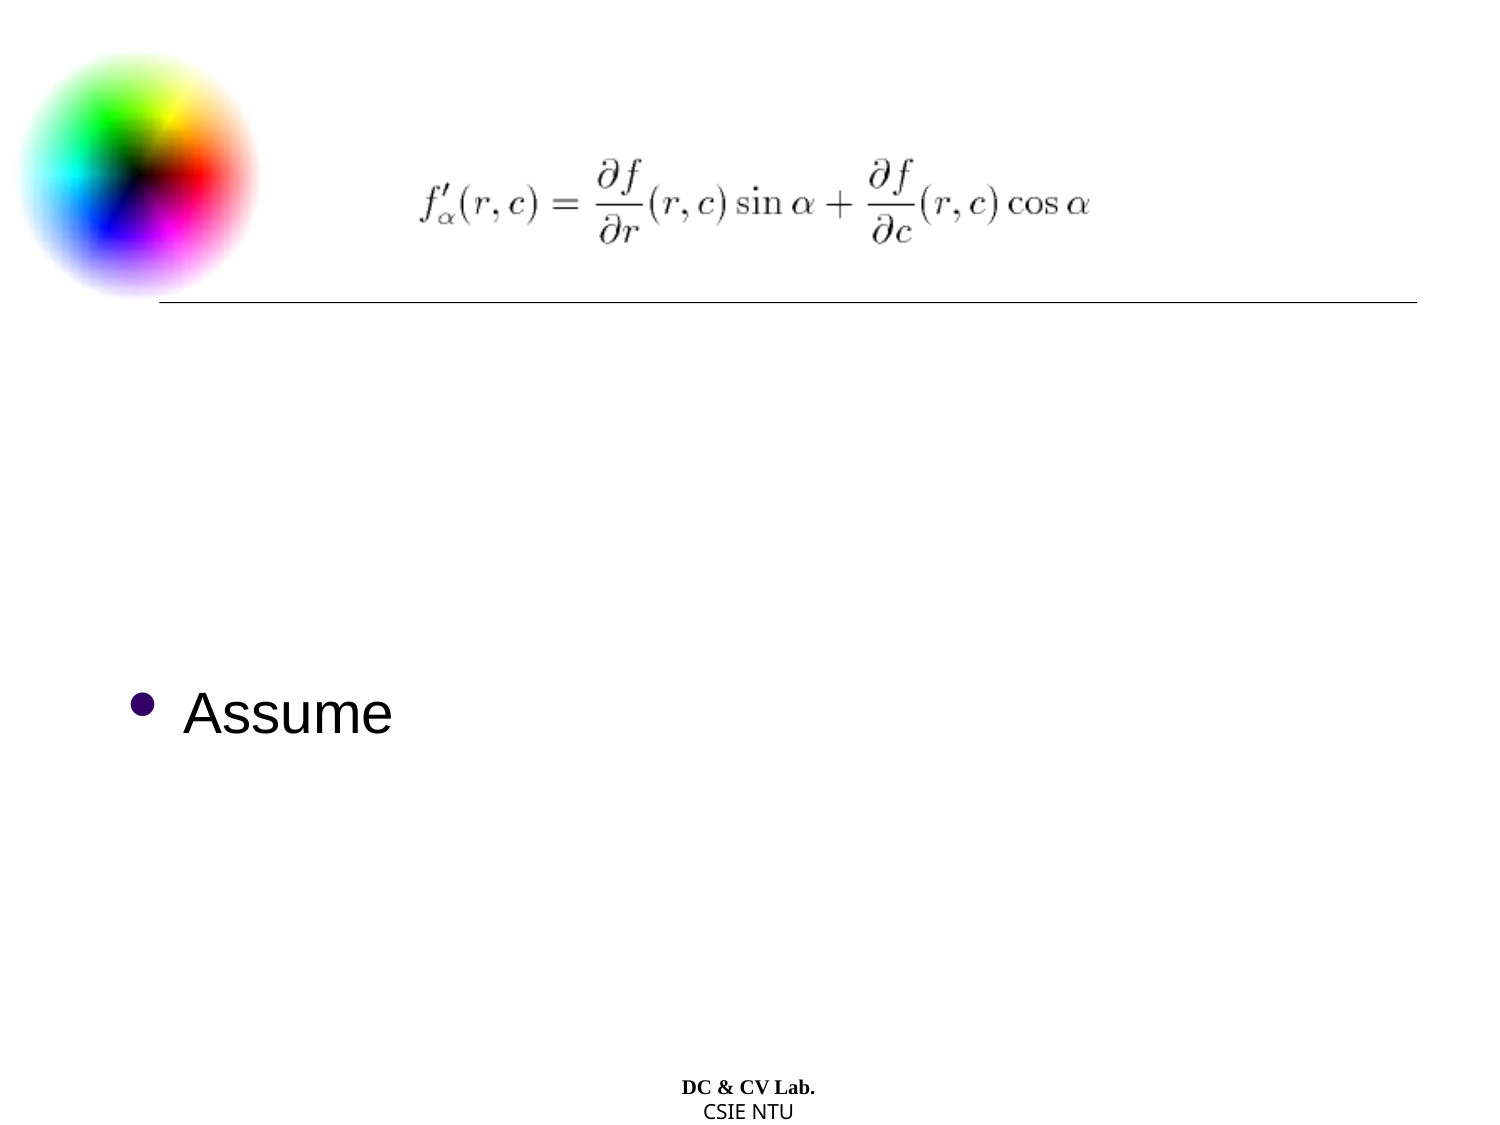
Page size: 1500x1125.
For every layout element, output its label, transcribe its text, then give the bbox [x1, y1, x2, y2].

picture [0, 42, 272, 318]
footer DC & CV Lab. CSIE NTU [511, 1066, 987, 1125]
picture [399, 147, 1098, 254]
